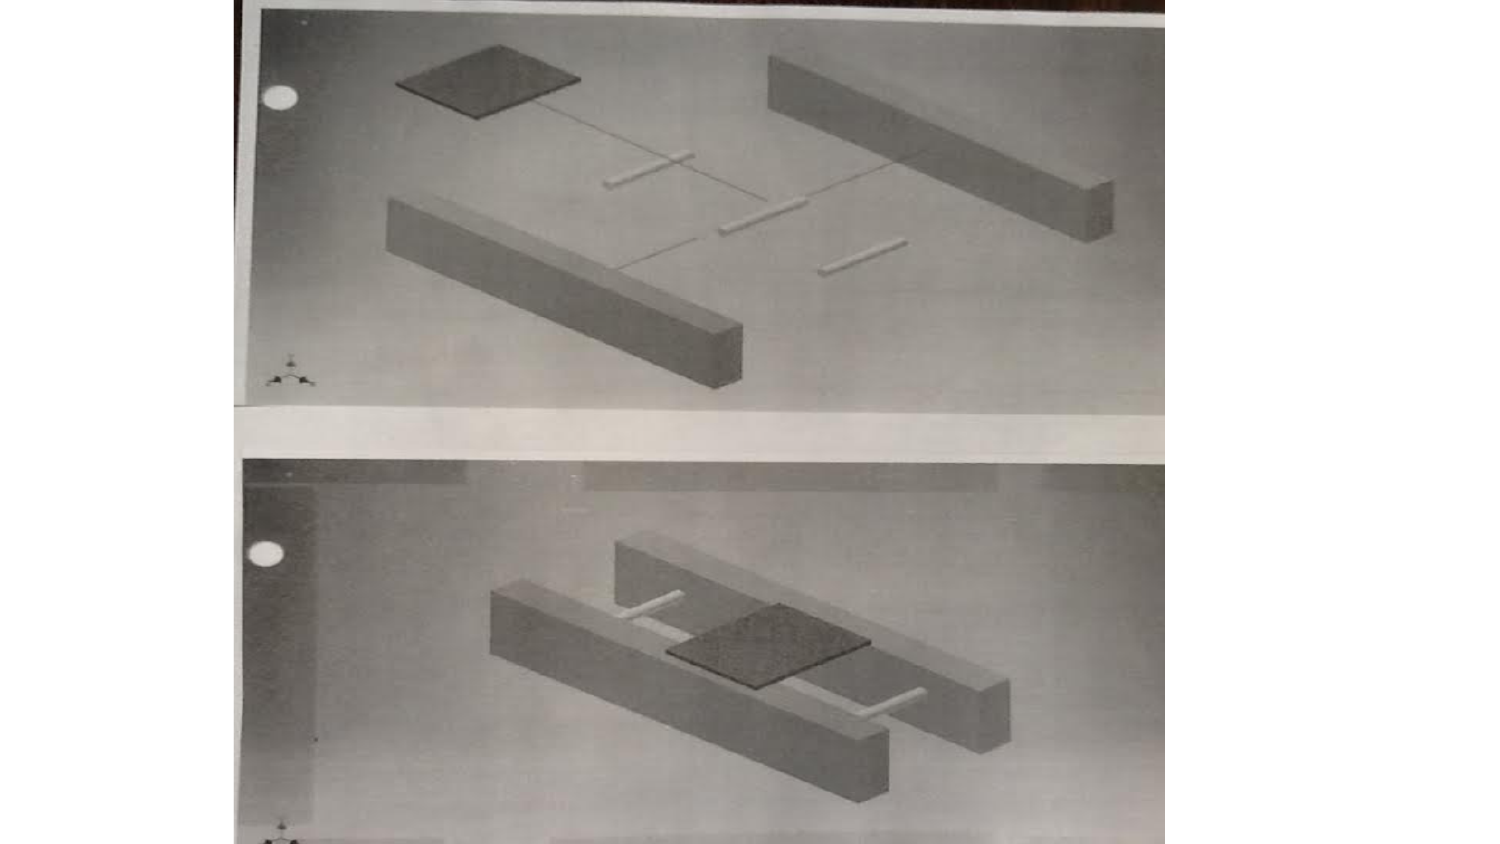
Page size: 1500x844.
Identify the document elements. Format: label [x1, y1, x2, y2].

picture [234, 0, 1165, 844]
